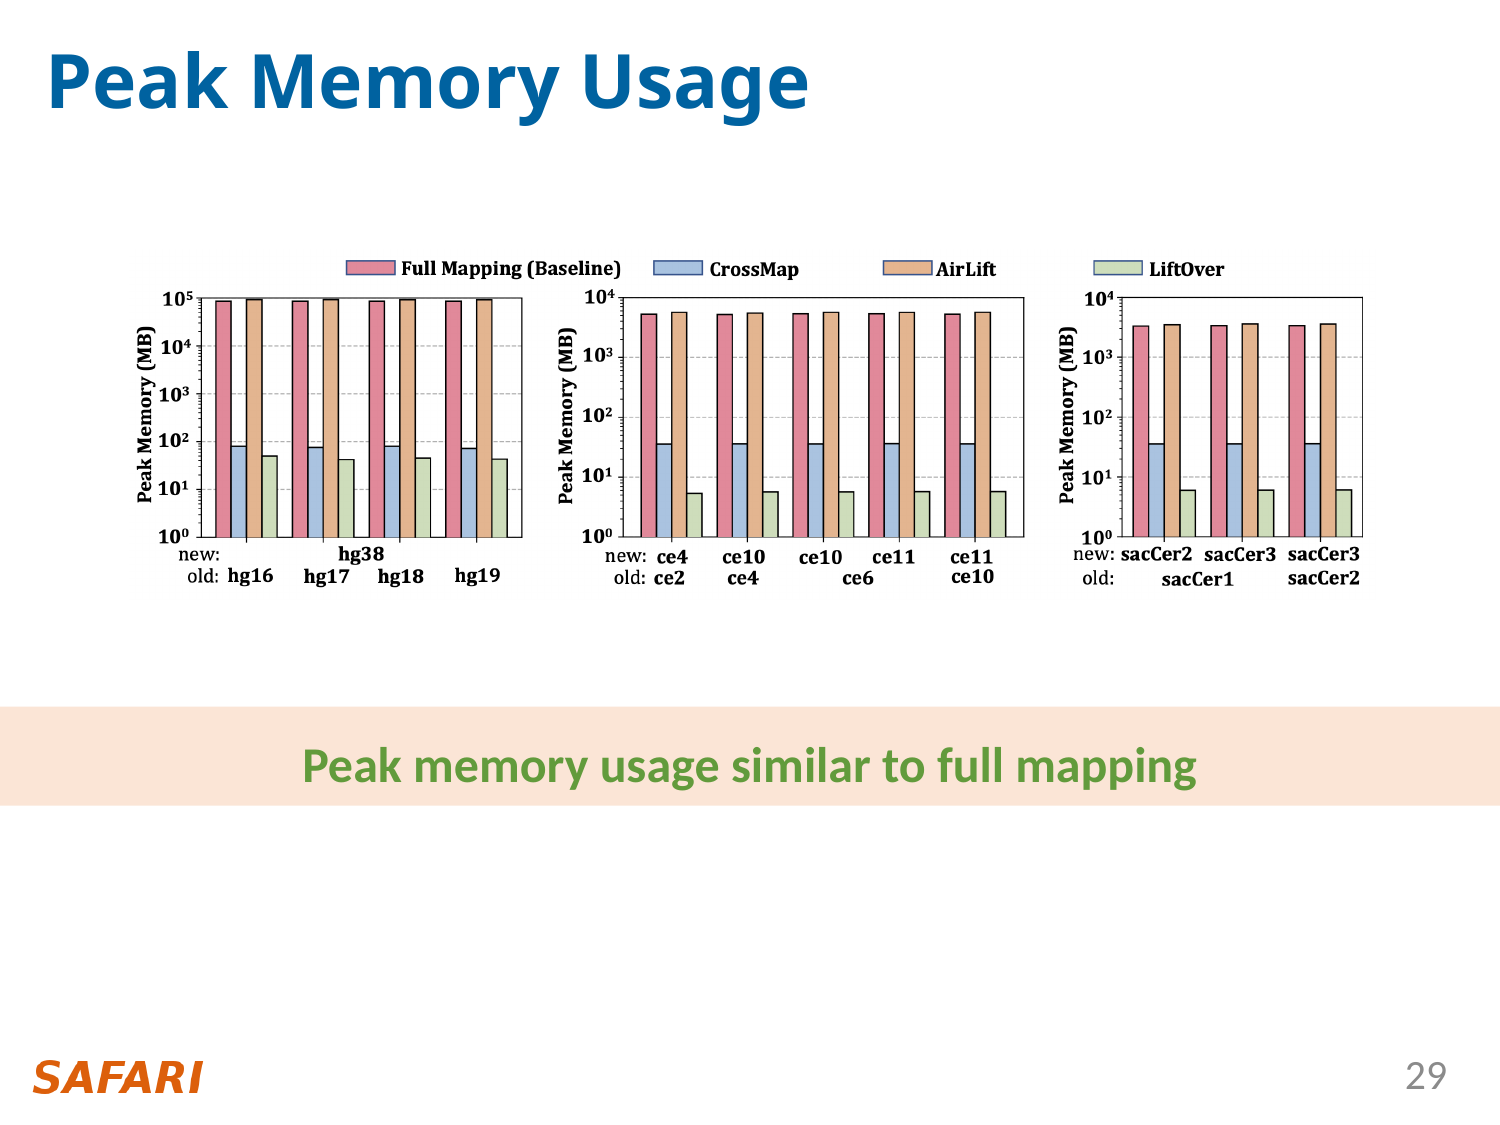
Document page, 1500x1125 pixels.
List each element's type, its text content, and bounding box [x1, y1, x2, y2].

picture [31, 1051, 209, 1104]
text_box Peak memory usage similar to full mapping [0, 706, 1500, 807]
title Peak Memory Usage [31, 15, 1475, 143]
picture [129, 249, 1376, 600]
